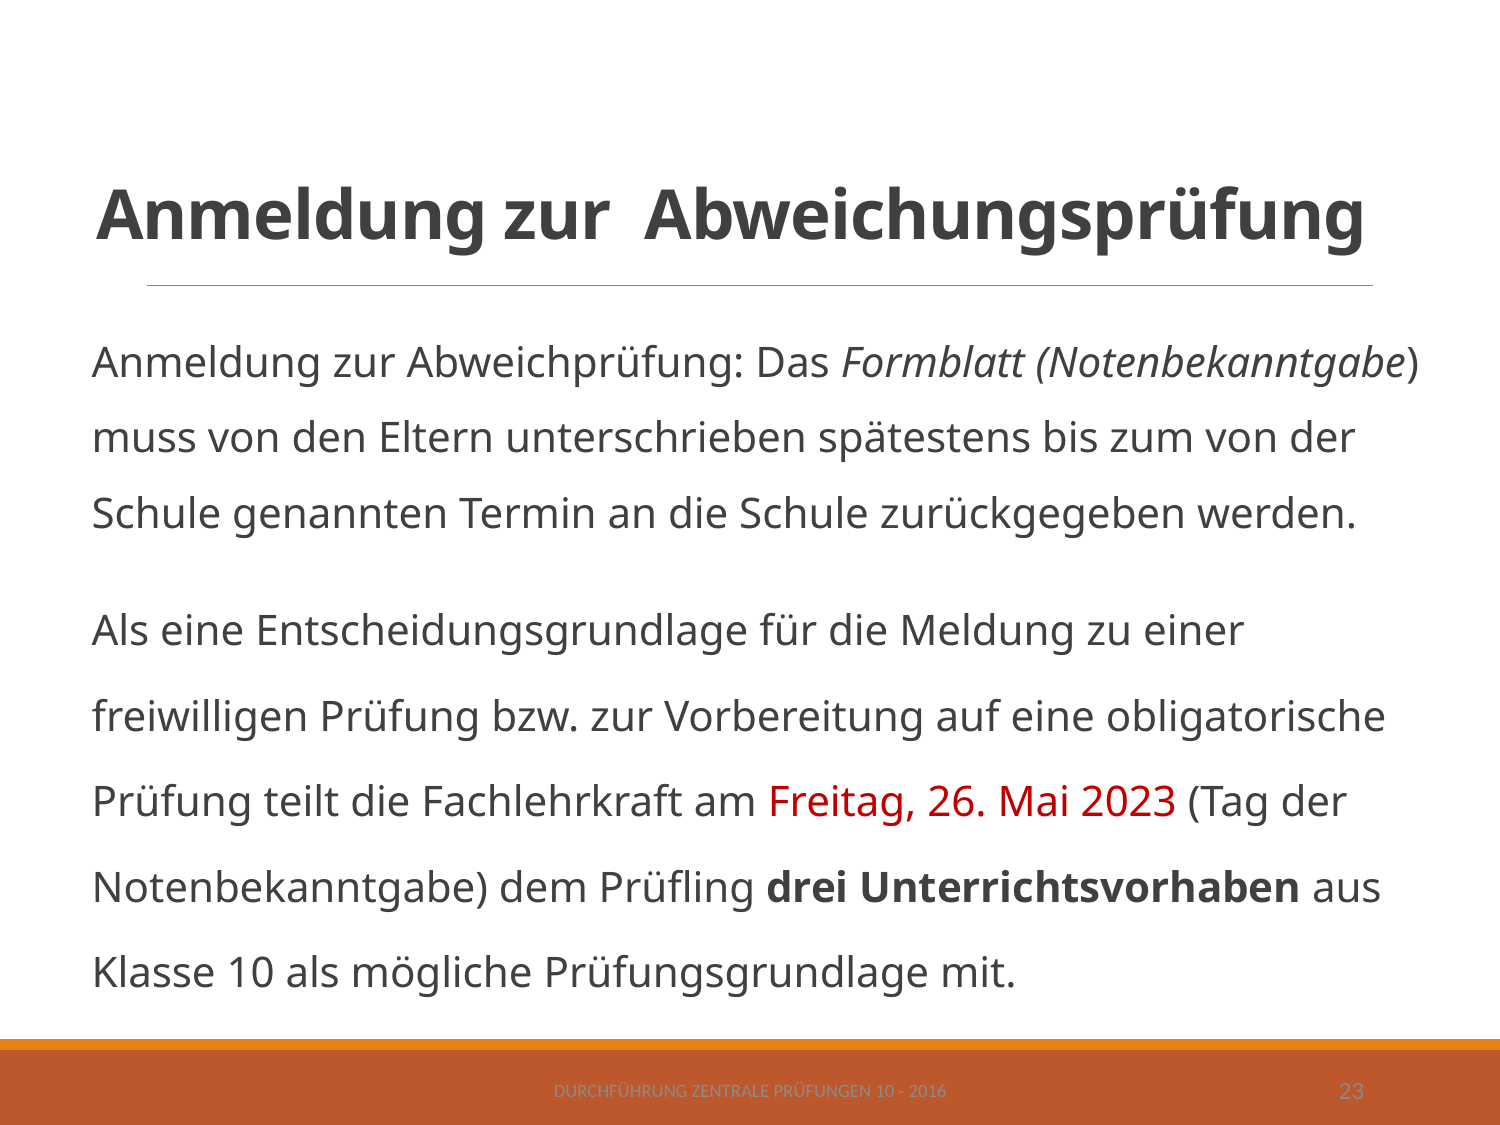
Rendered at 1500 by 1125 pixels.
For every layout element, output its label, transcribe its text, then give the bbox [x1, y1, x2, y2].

slide_number 23 [1217, 1059, 1380, 1120]
title Anmeldung zur Abweichungsprüfung [81, 115, 1432, 303]
list Anmeldung zur Abweichprüfung: Das Formblatt (Notenbekanntgabe) muss von den Eltern unterschrieben spätestens bis zum von der Schule genannten Termin an die Schule zurückgegeben werden. Als eine Entscheidungsgrundlage für die Meldung zu einer freiwilligen Prüfung bzw. zur Vorbereitung auf eine obligatorische Prüfung teilt die Fachlehrkraft am Freitag, 26. Mai 2023 (Tag der Notenbekanntgabe) dem Prüfling drei Unterrichtsvorhaben aus Klasse 10 als mögliche Prüfungsgrundlage mit. [76, 302, 1427, 1024]
footer Durchführung Zentrale Prüfungen 10 - 2016 [453, 1059, 1047, 1120]
